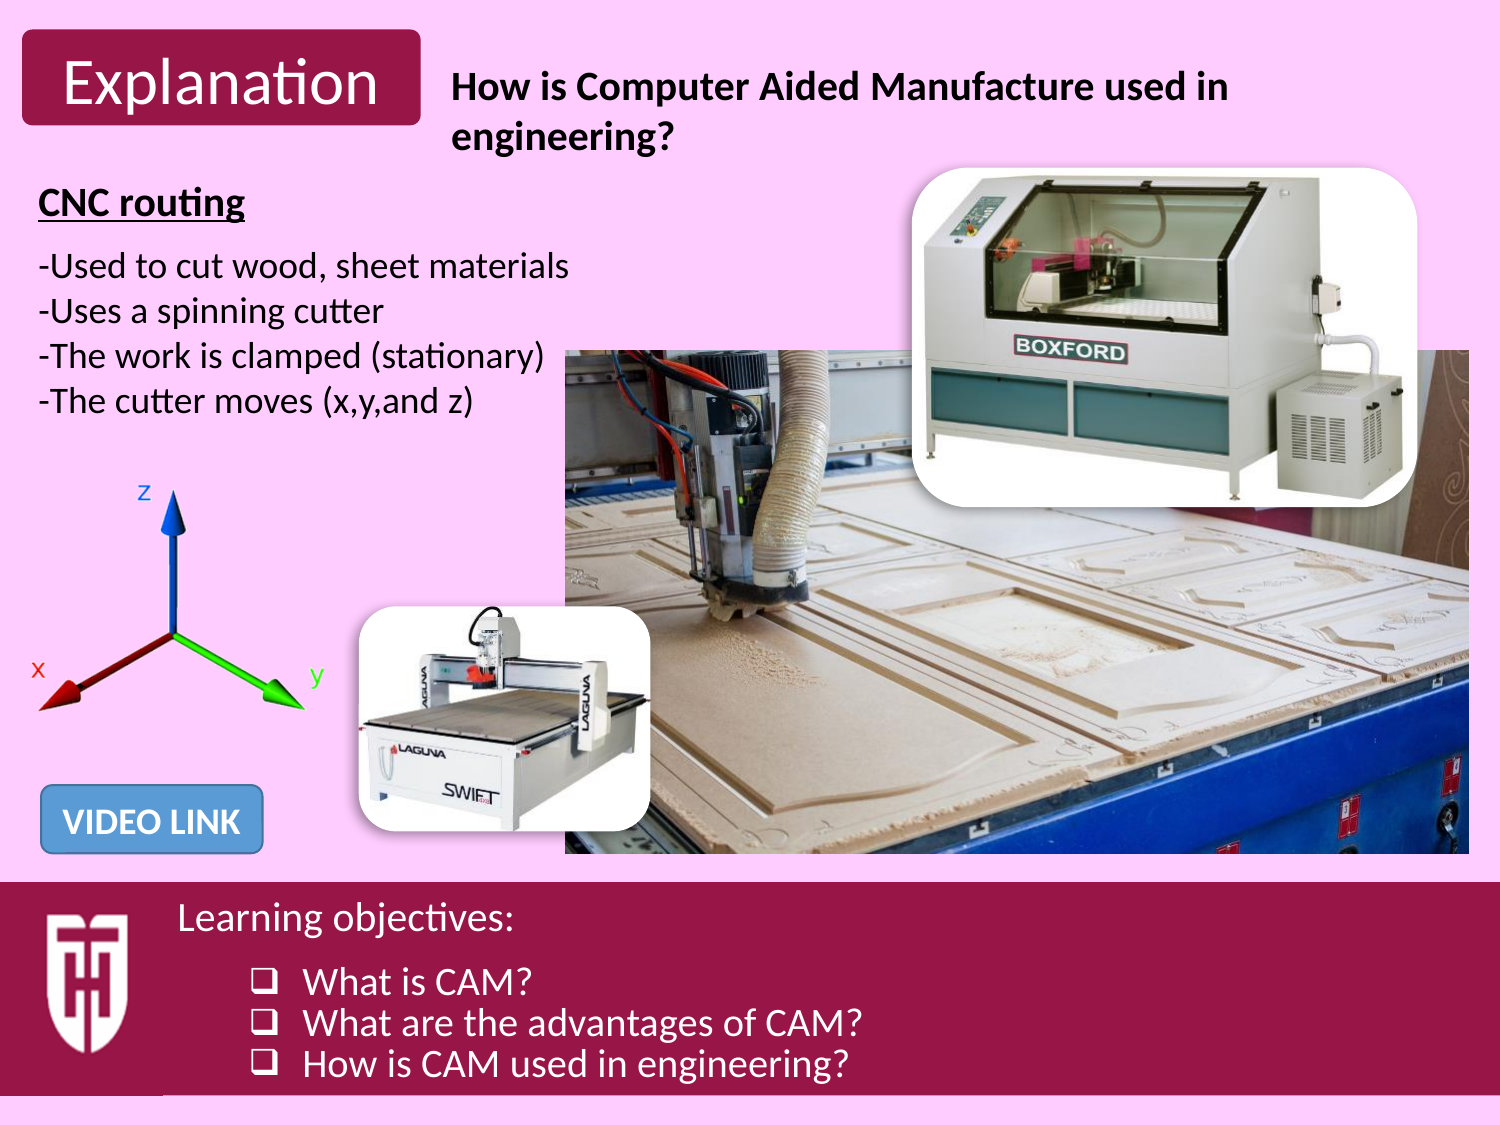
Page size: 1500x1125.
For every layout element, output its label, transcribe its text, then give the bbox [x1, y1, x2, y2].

picture [0, 882, 162, 1096]
text_box VIDEO LINK [40, 784, 264, 855]
text_box CNC routing [23, 167, 555, 233]
text_box How is Computer Aided Manufacture used in engineering? [436, 51, 1388, 167]
picture [31, 485, 324, 712]
picture [358, 167, 1469, 854]
text_box -Used to cut wood, sheet materials -Uses a spinning cutter -The work is clamped (stationary) -The cutter moves (x,y,and z) [23, 233, 736, 429]
